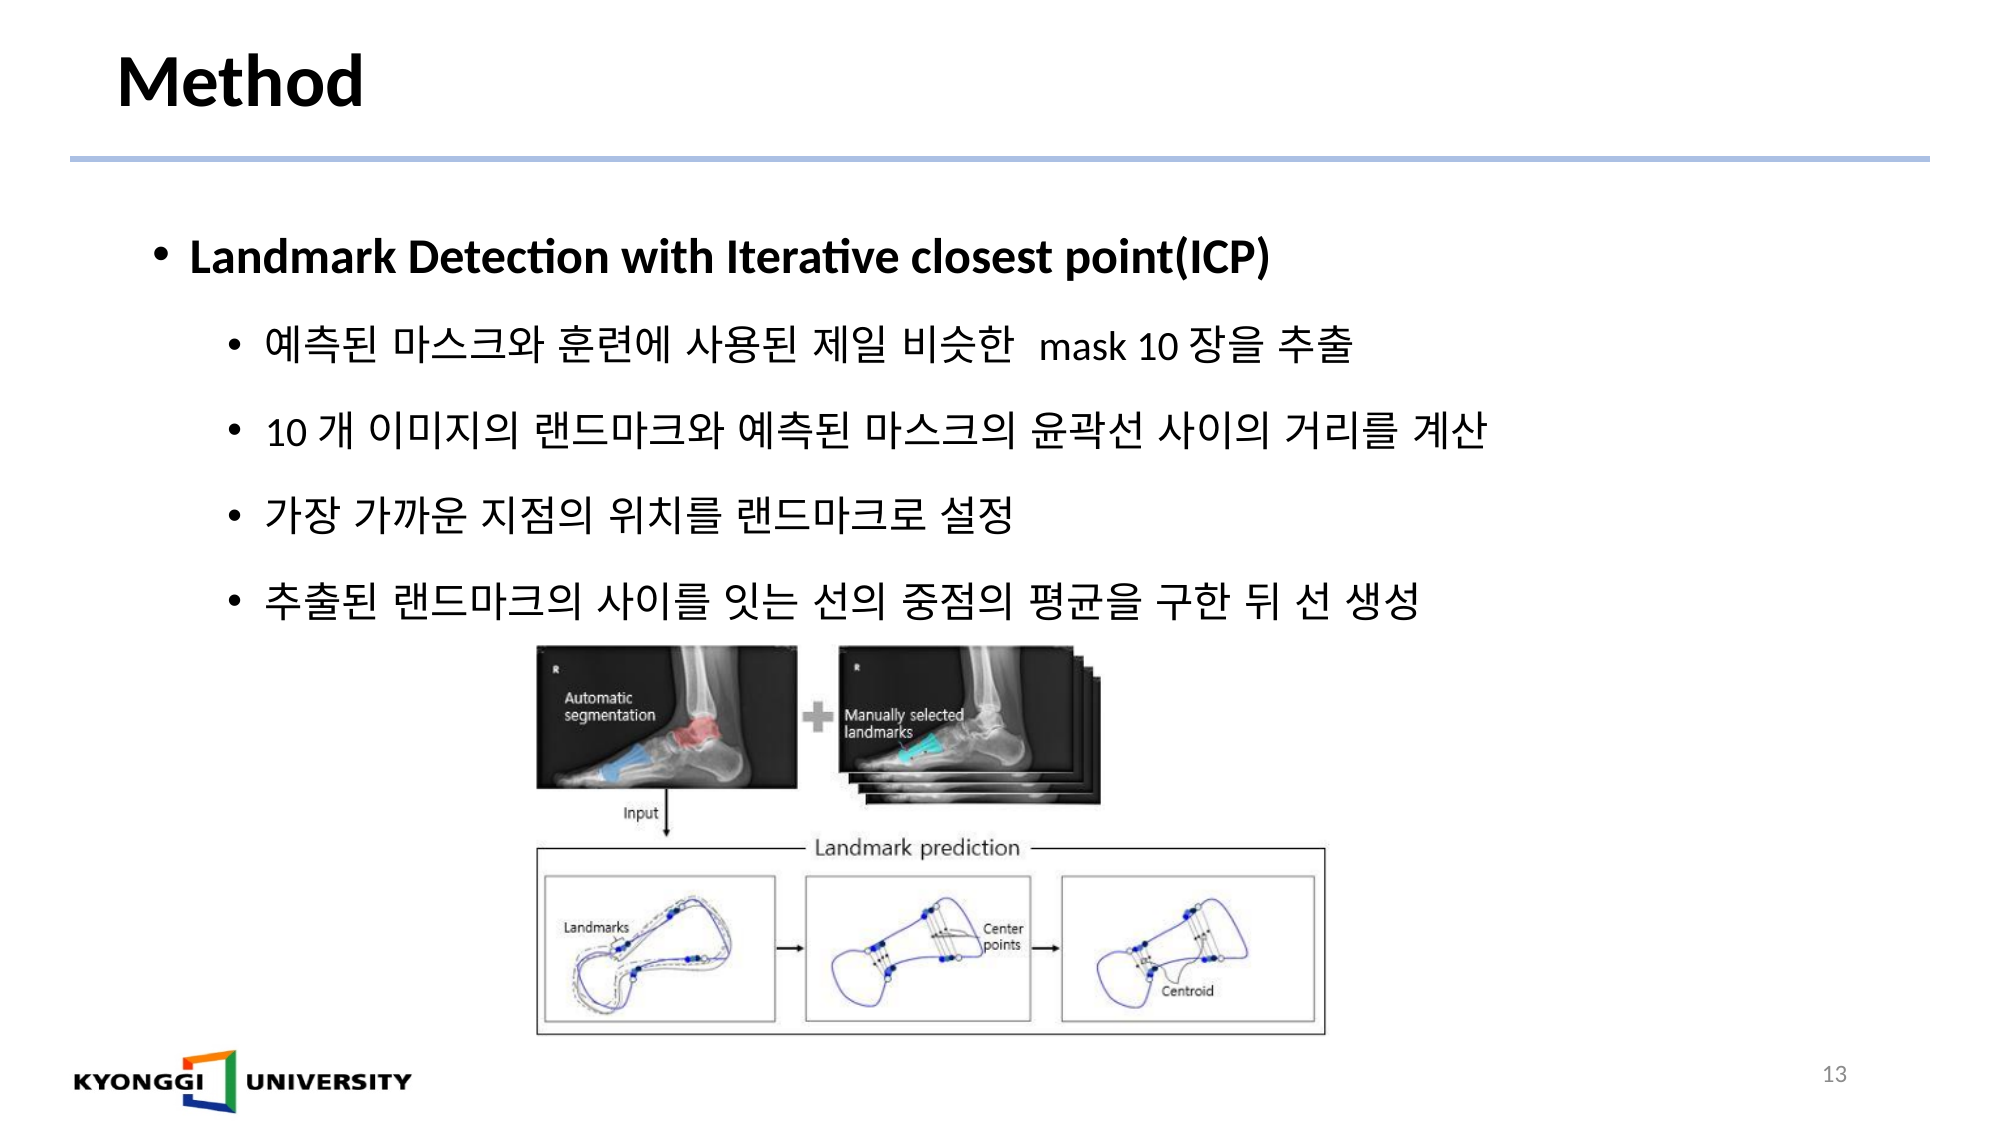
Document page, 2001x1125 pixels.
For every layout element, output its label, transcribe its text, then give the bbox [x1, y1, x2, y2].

picture [504, 644, 1370, 1043]
title Method [101, 33, 1827, 132]
list Landmark Detection with Iterative closest point(ICP) 예측된 마스크와 훈련에 사용된 제일 비슷한 mask 10장을 추출 10개 이미지의 랜드마크와 예측된 마스크의 윤곽선 사이의 거리를 계산 가장 가까운 지점의 위치를 랜드마크로 설정 추출된 랜드마크의 사이를 잇는 선의 중점의 평균을 구한 뒤 선 생성 [137, 185, 1863, 1002]
slide_number 13 [1412, 1042, 1863, 1103]
picture [69, 1044, 418, 1124]
